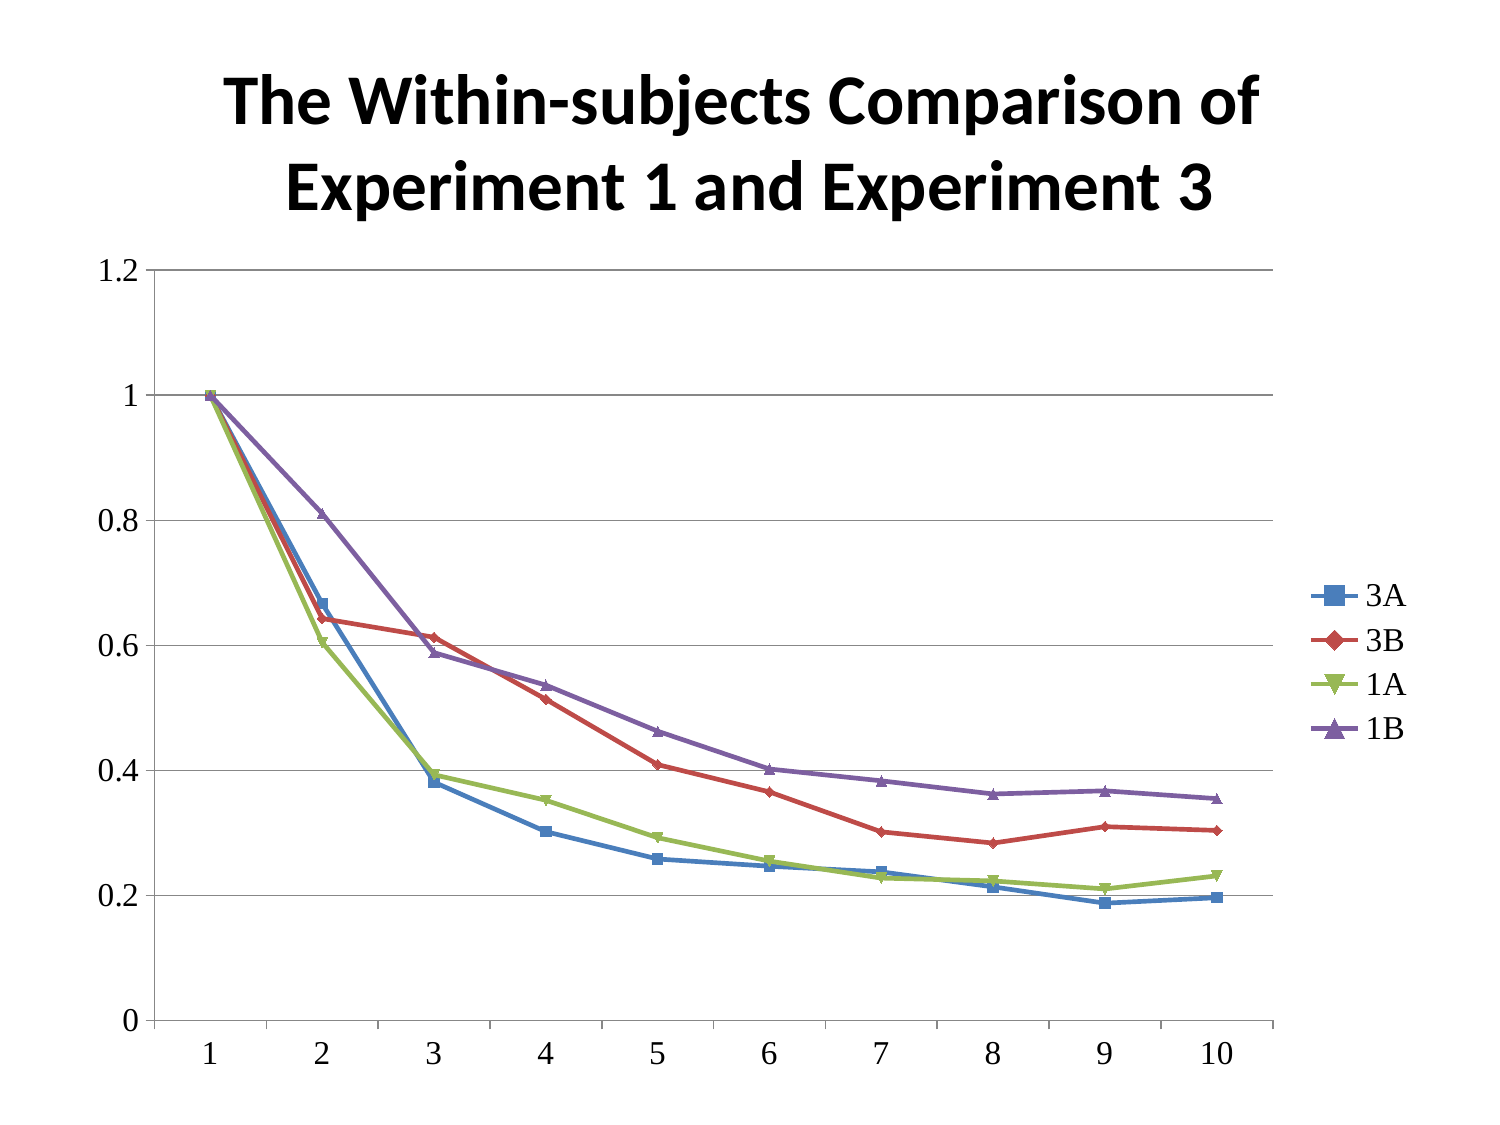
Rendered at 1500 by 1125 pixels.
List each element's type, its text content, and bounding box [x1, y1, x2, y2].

title The Within-subjects Comparison of Experiment 1 and Experiment 3 [75, 45, 1425, 232]
chart [70, 234, 1430, 1091]
